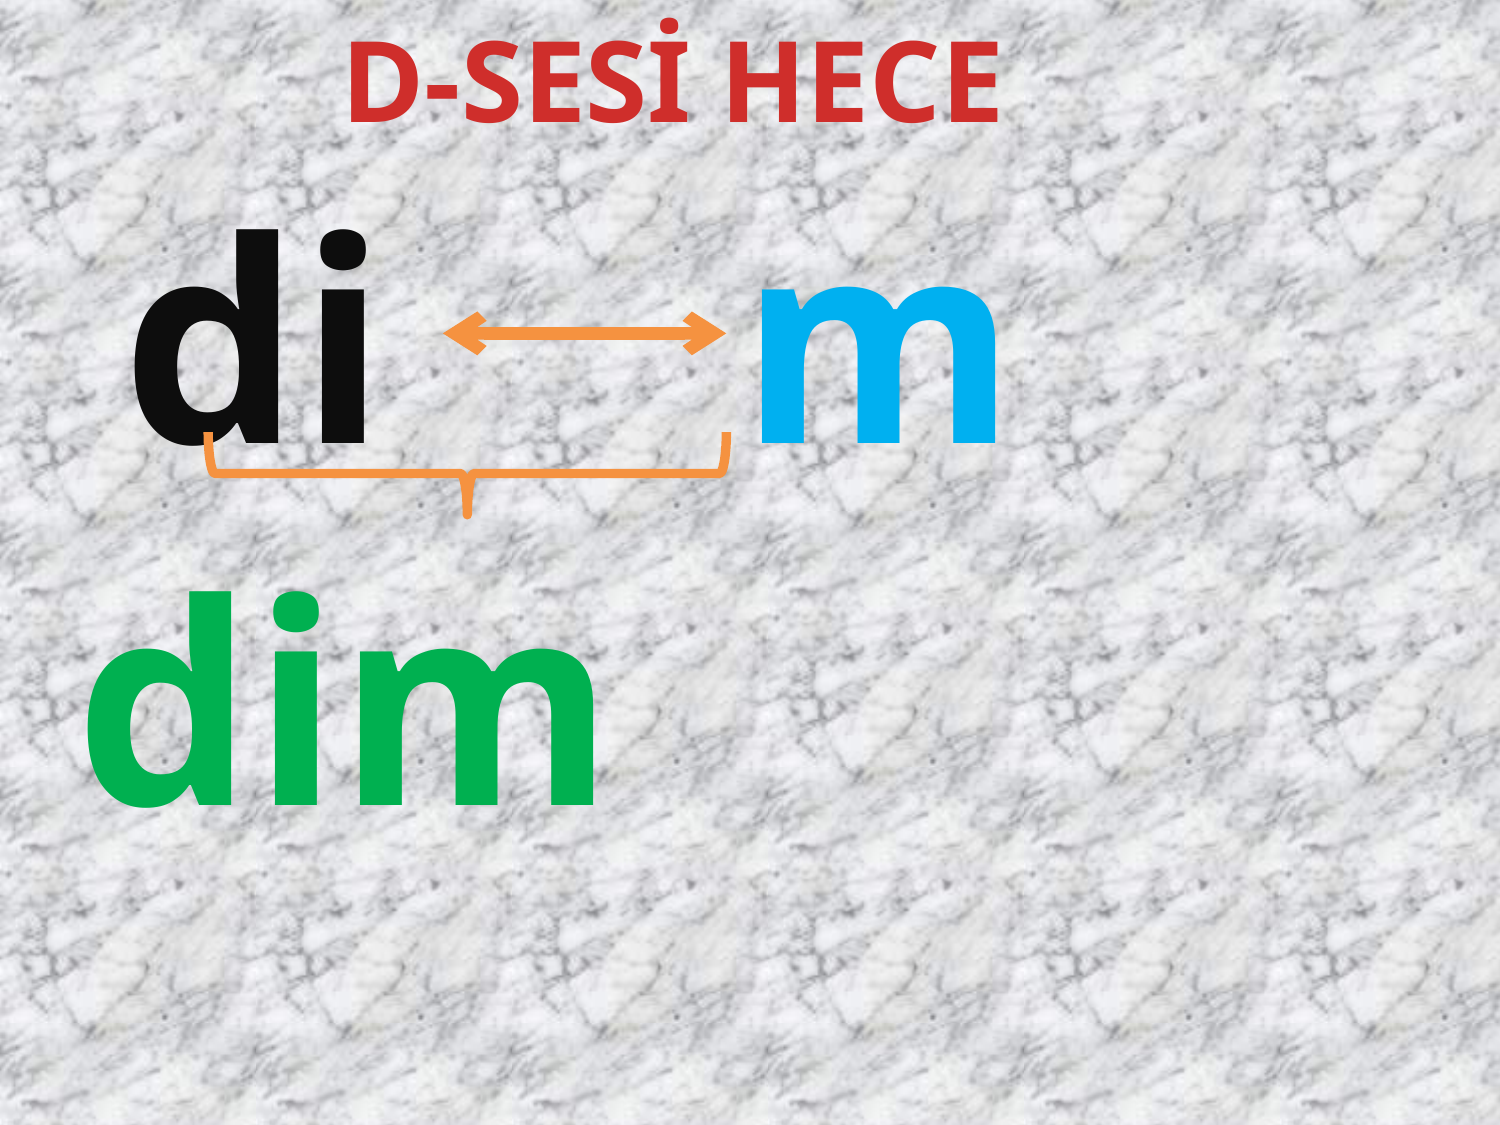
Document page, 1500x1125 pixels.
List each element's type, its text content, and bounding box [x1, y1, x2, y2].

text_box D-SESİ HECE [253, 2, 1093, 153]
text_box m [725, 154, 962, 507]
text_box di [17, 154, 491, 507]
text_box dim [17, 516, 674, 870]
subtitle [0, 0, 1500, 1125]
text_box [207, 432, 728, 516]
